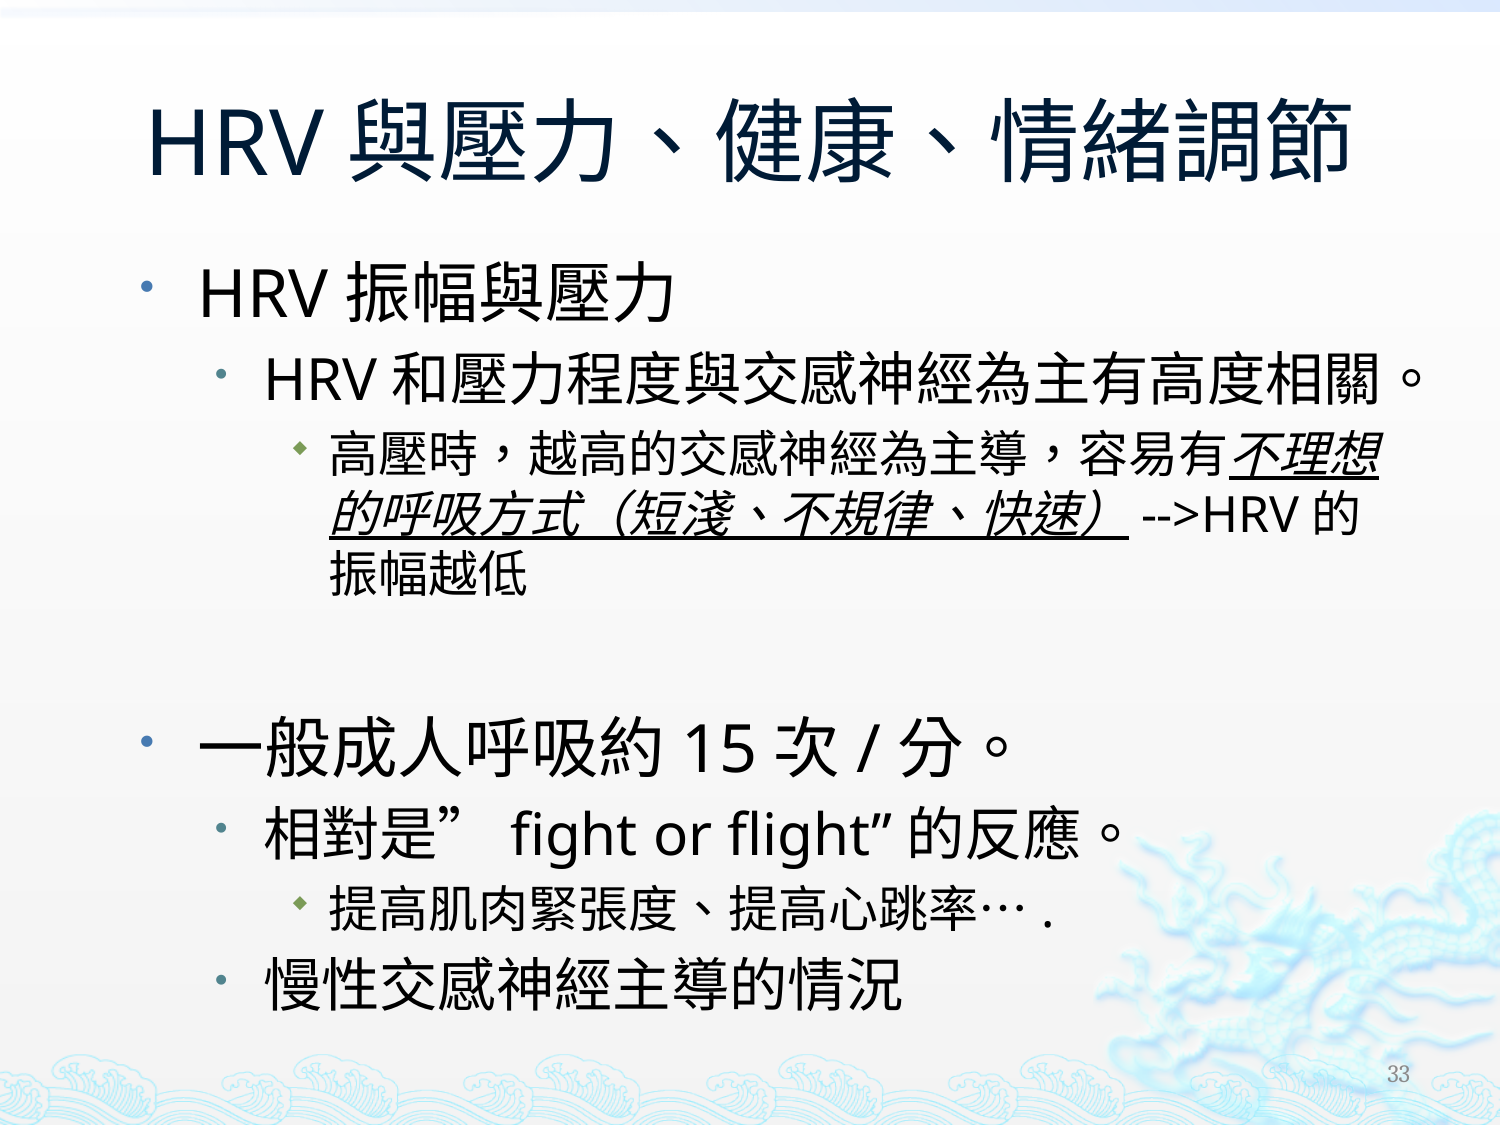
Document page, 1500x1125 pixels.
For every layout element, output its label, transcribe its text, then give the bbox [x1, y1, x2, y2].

slide_number 33 [1074, 1042, 1425, 1103]
title HRV與壓力、健康、情緒調節 [75, 45, 1425, 233]
list HRV振幅與壓力 HRV和壓力程度與交感神經為主有高度相關。 高壓時，越高的交感神經為主導，容易有不理想的呼吸方式（短淺、不規律、快速）-->HRV的振幅越低 一般成人呼吸約15次/分。 相對是”fight or flight”的反應。 提高肌肉緊張度、提高心跳率…. 慢性交感神經主導的情況 [126, 243, 1425, 1043]
